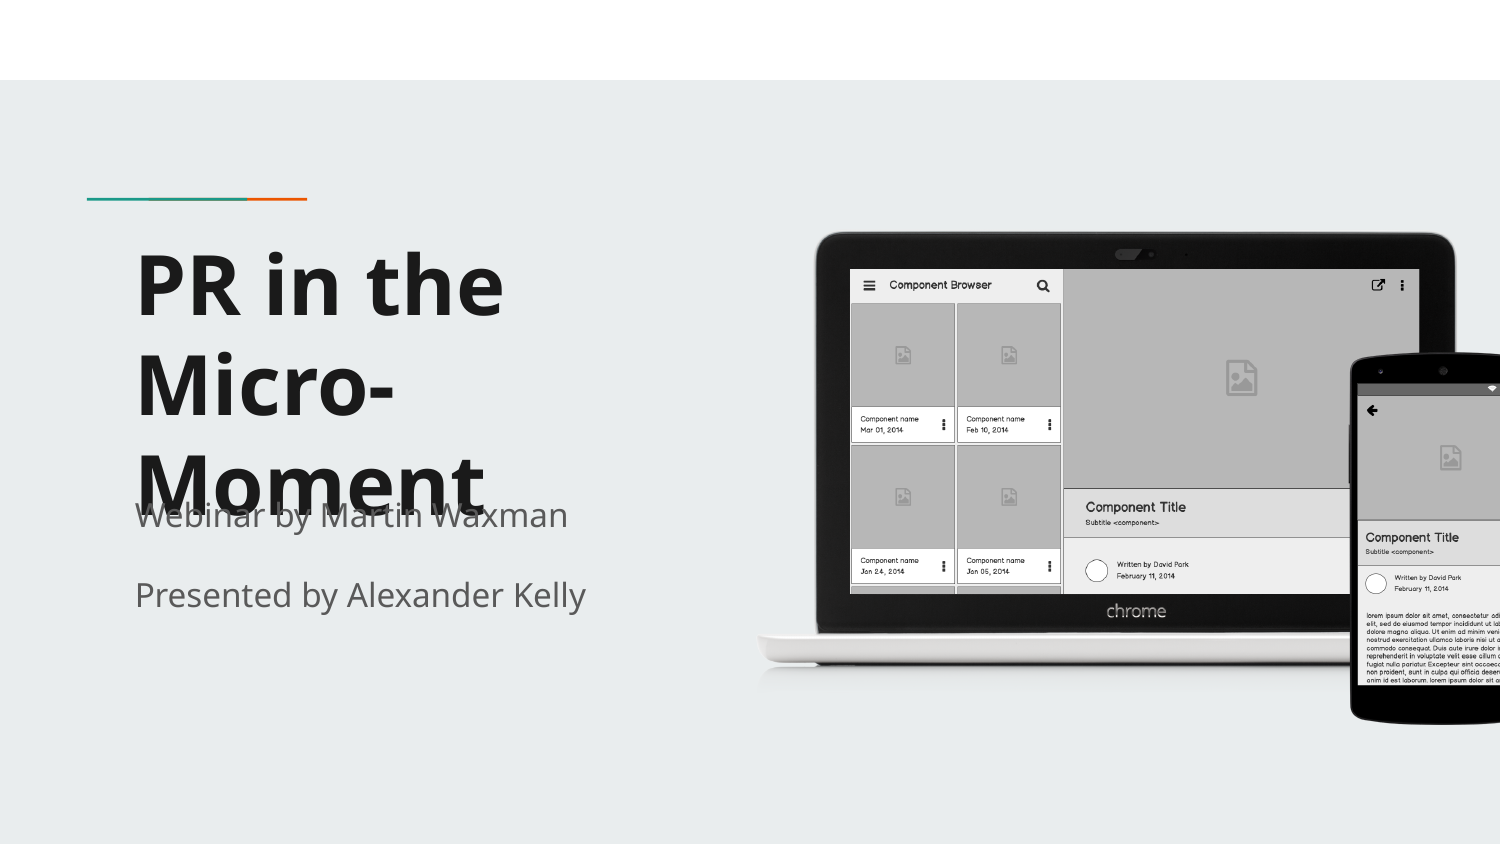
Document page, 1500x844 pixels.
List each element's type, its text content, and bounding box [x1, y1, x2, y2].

subtitle Webinar by Martin Waxman Presented by Alexander Kelly [119, 479, 742, 615]
picture [755, 229, 1500, 725]
title PR in the Micro-Moment [119, 216, 741, 455]
